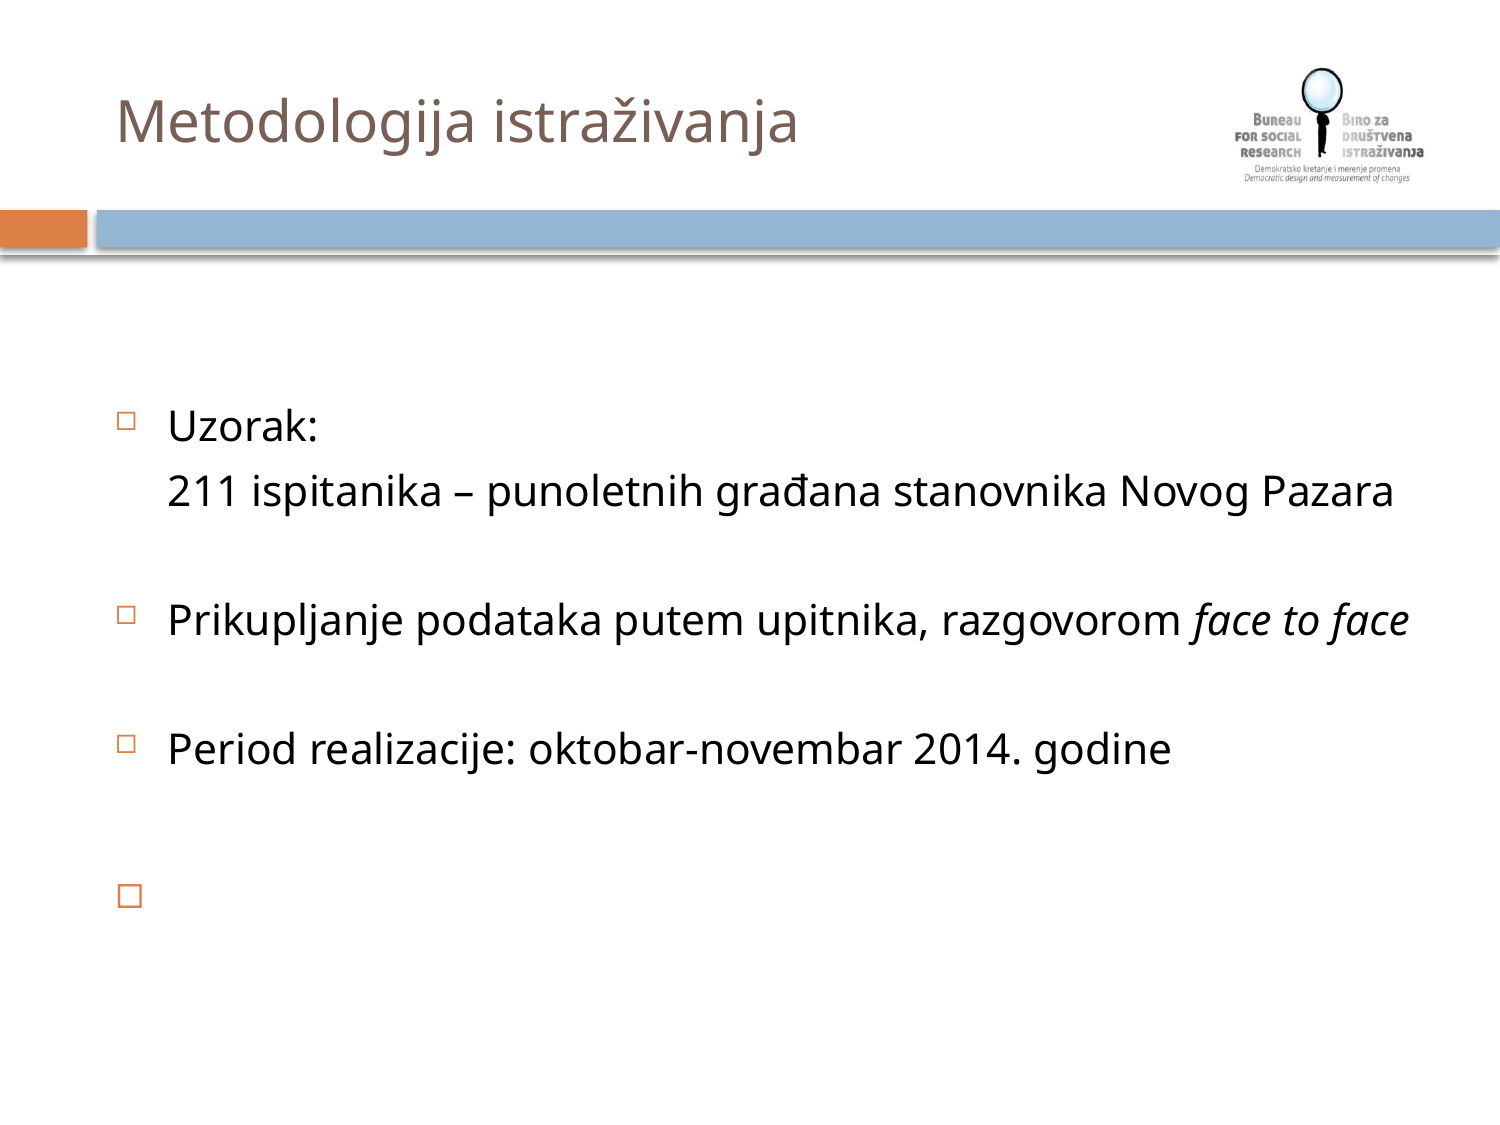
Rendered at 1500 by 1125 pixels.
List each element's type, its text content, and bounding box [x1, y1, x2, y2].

title Metodologija istraživanja [100, 37, 1438, 200]
picture [1224, 62, 1430, 188]
list Uzorak: 211 ispitanika – punoletnih građana stanovnika Novog Pazara Prikupljanje podataka putem upitnika, razgovorom face to face Period realizacije: oktobar-novembar 2014. godine [100, 262, 1438, 1000]
